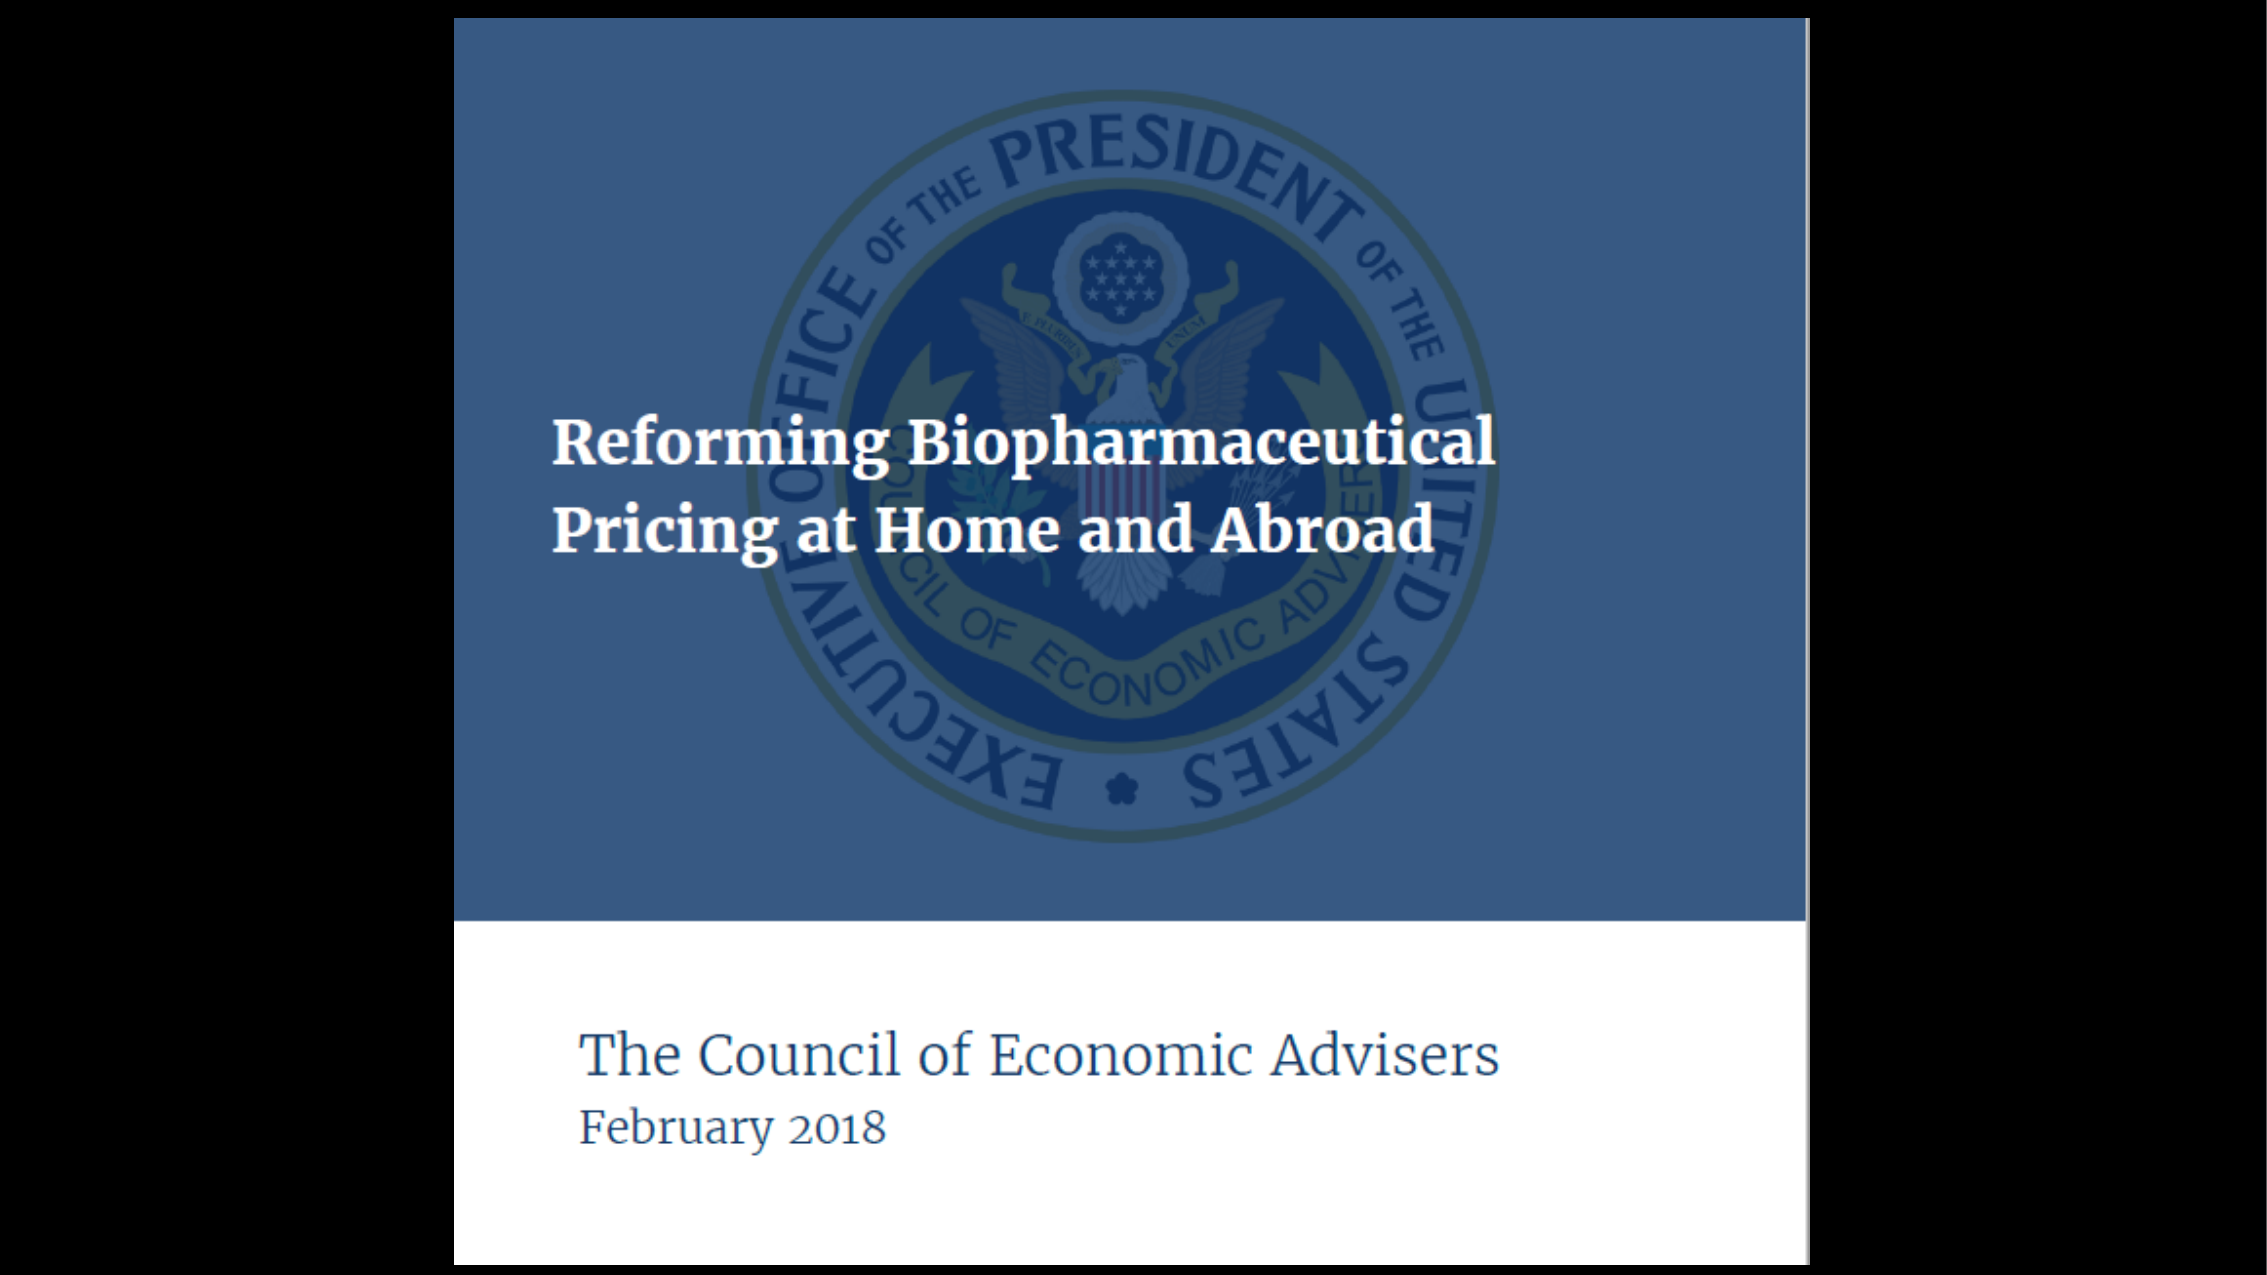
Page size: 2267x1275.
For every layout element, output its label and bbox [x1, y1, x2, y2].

list [454, 17, 1810, 1265]
